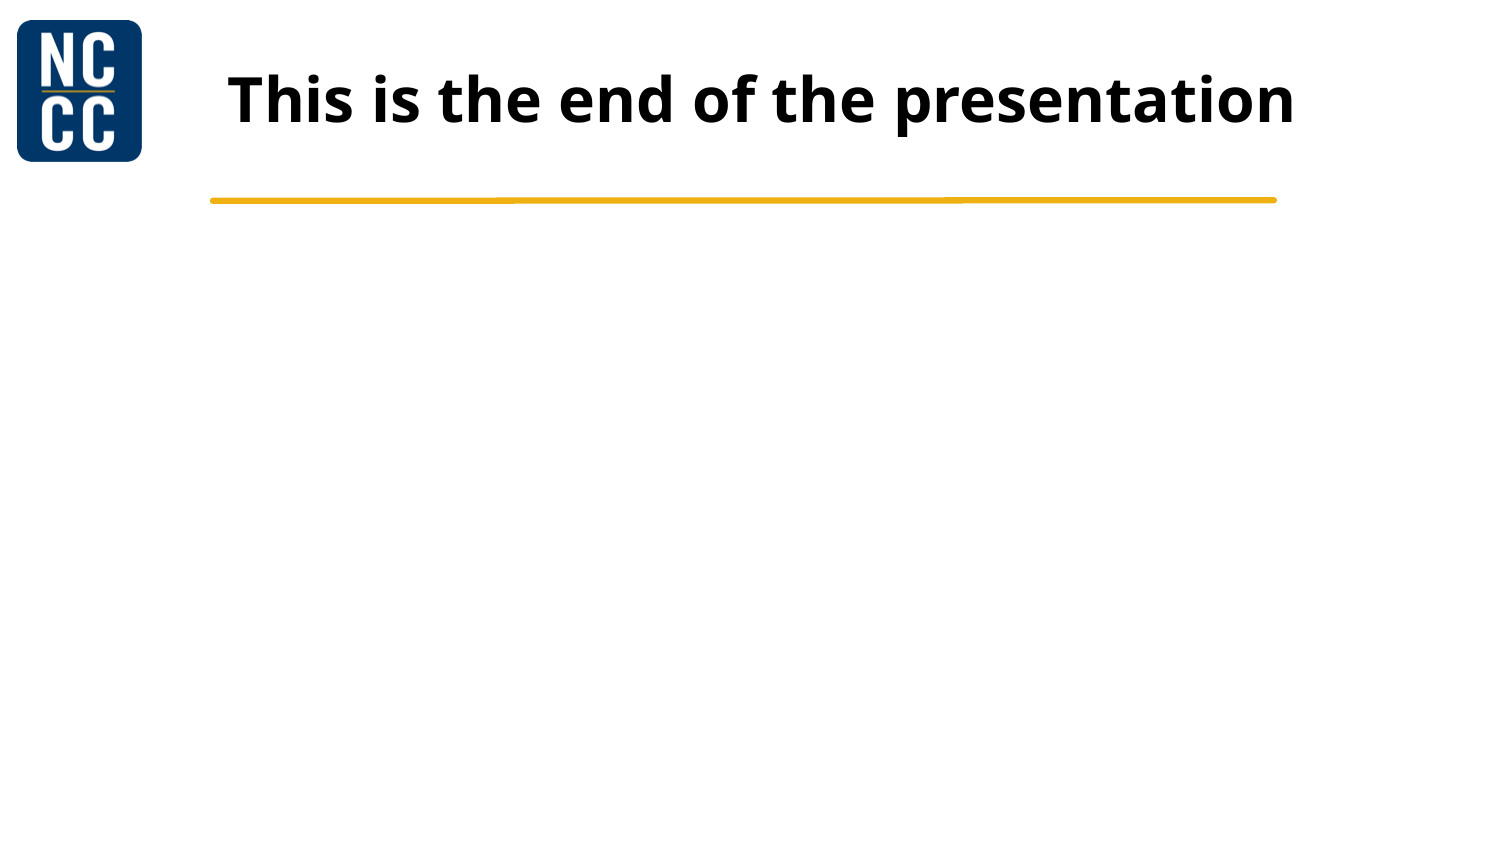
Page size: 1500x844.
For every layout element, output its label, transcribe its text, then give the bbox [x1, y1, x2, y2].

title This is the end of the presentation [212, 20, 1421, 184]
picture [17, 20, 142, 162]
